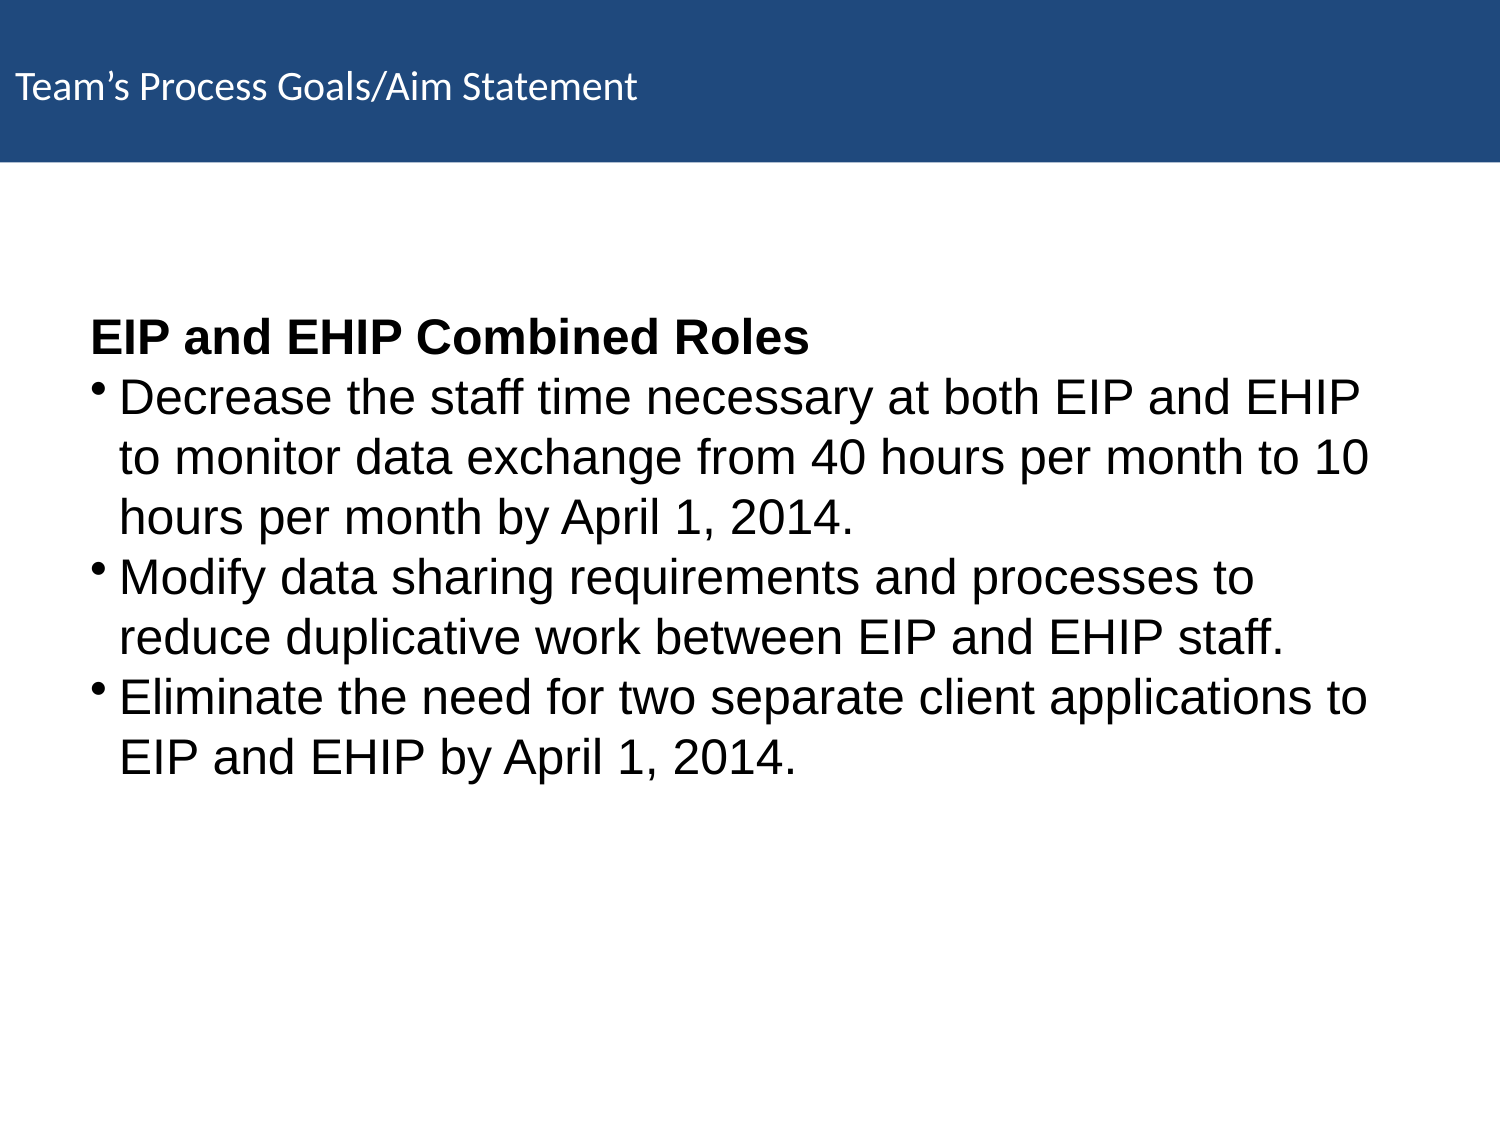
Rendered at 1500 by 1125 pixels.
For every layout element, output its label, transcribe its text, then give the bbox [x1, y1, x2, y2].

title Team’s Process Goals/Aim Statement [0, 0, 1500, 163]
text_box EIP and EHIP Combined Roles Decrease the staff time necessary at both EIP and EHIP to monitor data exchange from 40 hours per month to 10 hours per month by April 1, 2014. Modify data sharing requirements and processes to reduce duplicative work between EIP and EHIP staff. Eliminate the need for two separate client applications to EIP and EHIP by April 1, 2014. [75, 297, 1388, 793]
